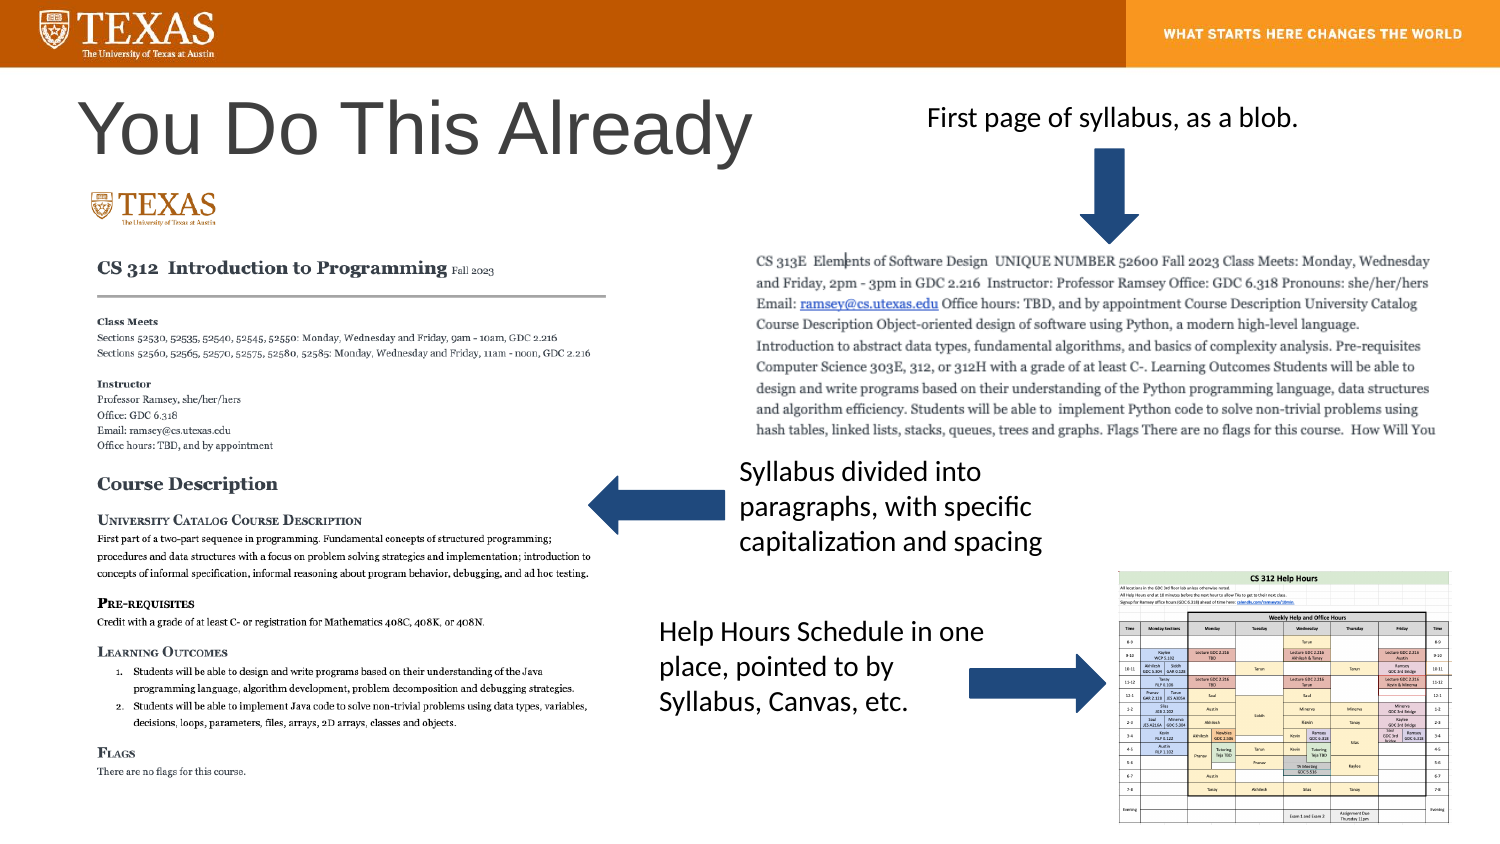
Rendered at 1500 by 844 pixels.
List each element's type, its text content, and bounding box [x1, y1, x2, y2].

text_box [969, 654, 1106, 713]
text_box [1080, 149, 1139, 242]
text_box First page of syllabus, as a blob. [912, 83, 1428, 149]
text_box Help Hours Schedule in one place, pointed to by Syllabus, Canvas, etc. [644, 596, 1001, 732]
text_box Syllabus divided into paragraphs, with specific capitalization and spacing [724, 451, 1081, 572]
title You Do This Already [61, 71, 1412, 178]
picture [0, 0, 1500, 844]
text_box [630, 490, 725, 520]
